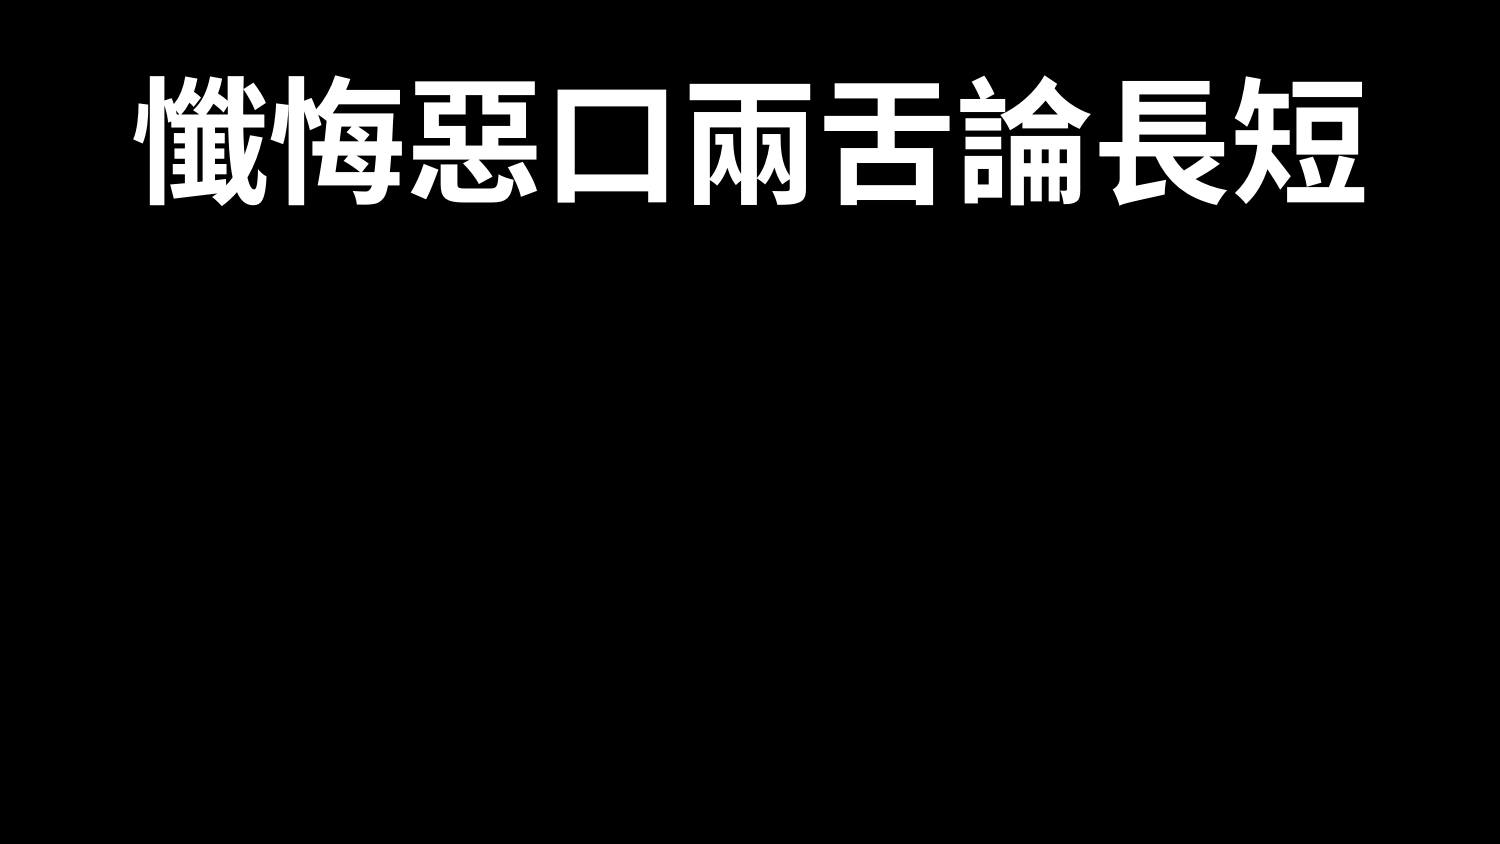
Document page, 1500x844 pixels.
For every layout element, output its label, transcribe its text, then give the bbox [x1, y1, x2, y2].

title 懺悔惡口兩舌論長短 [75, 68, 1425, 210]
